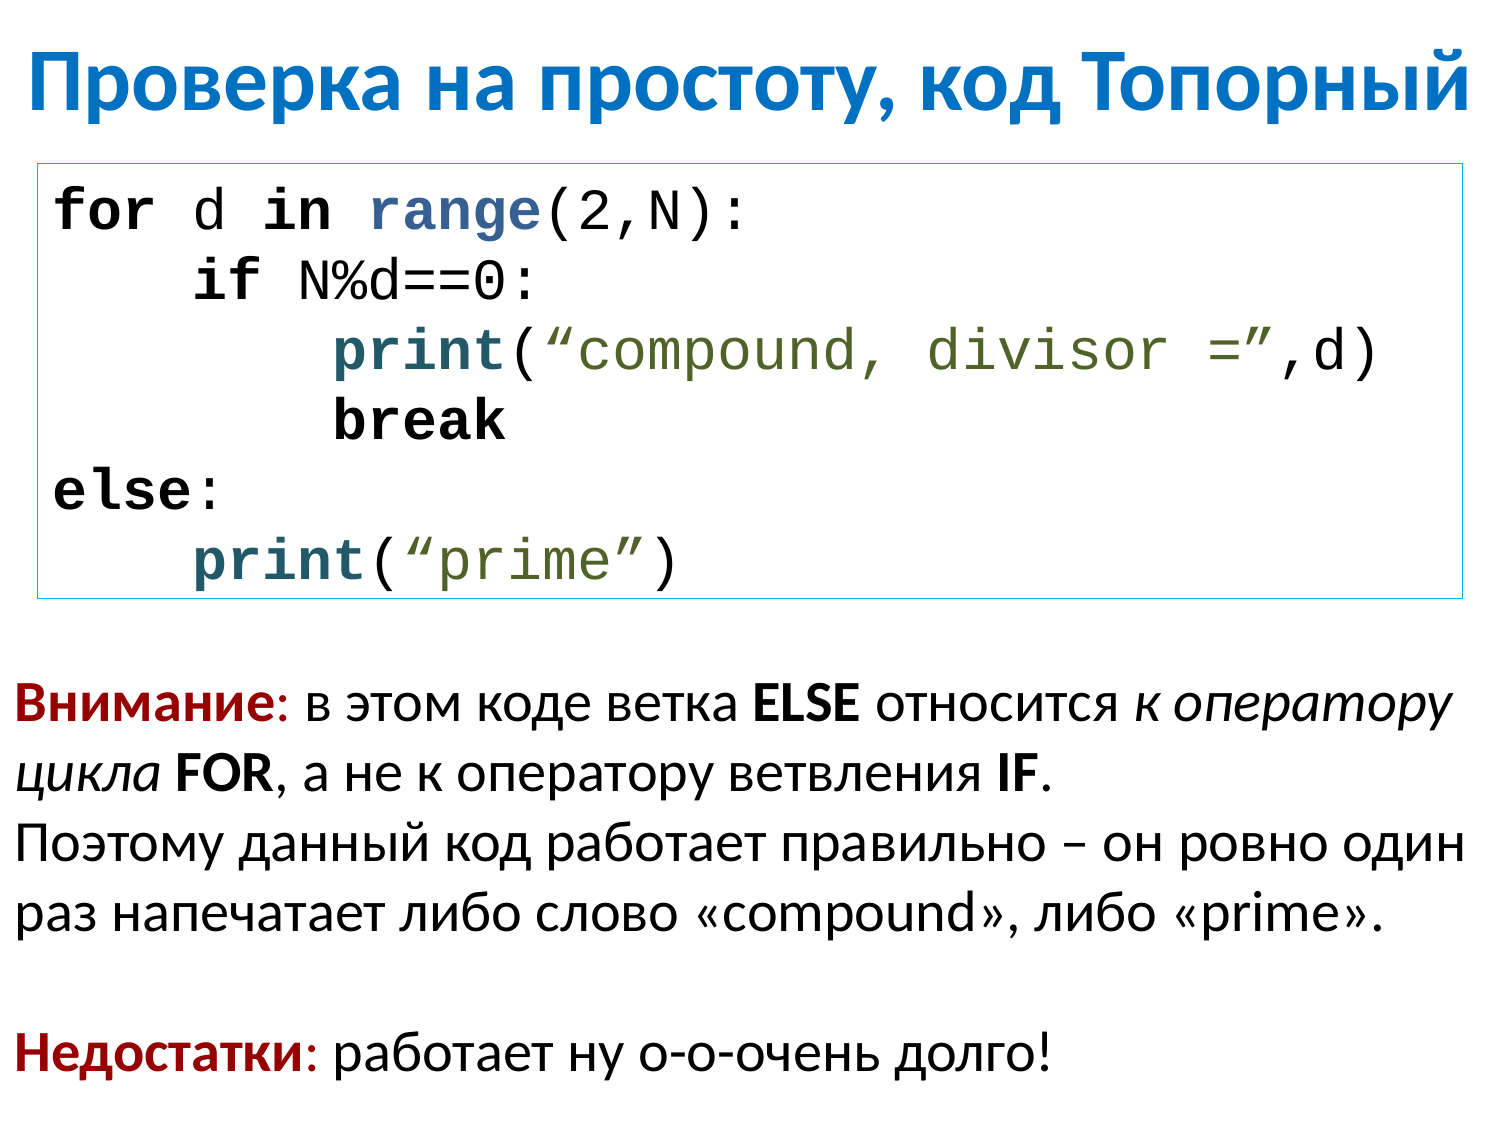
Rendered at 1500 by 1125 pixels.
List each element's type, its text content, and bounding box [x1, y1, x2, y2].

title Проверка на простоту, код Топорный [0, 0, 1500, 150]
text_box for d in range(2,N): if N%d==0: print(“compound, divisor =”,d) break else: print(“prime”) [37, 163, 1463, 599]
text_box Внимание: в этом коде ветка ELSE относится к оператору цикла FOR, а не к оператору ветвления IF. Поэтому данный код работает правильно – он ровно один раз напечатает либо слово «compound», либо «prime». Недостатки: работает ну о-о-очень долго! [0, 656, 1500, 1091]
